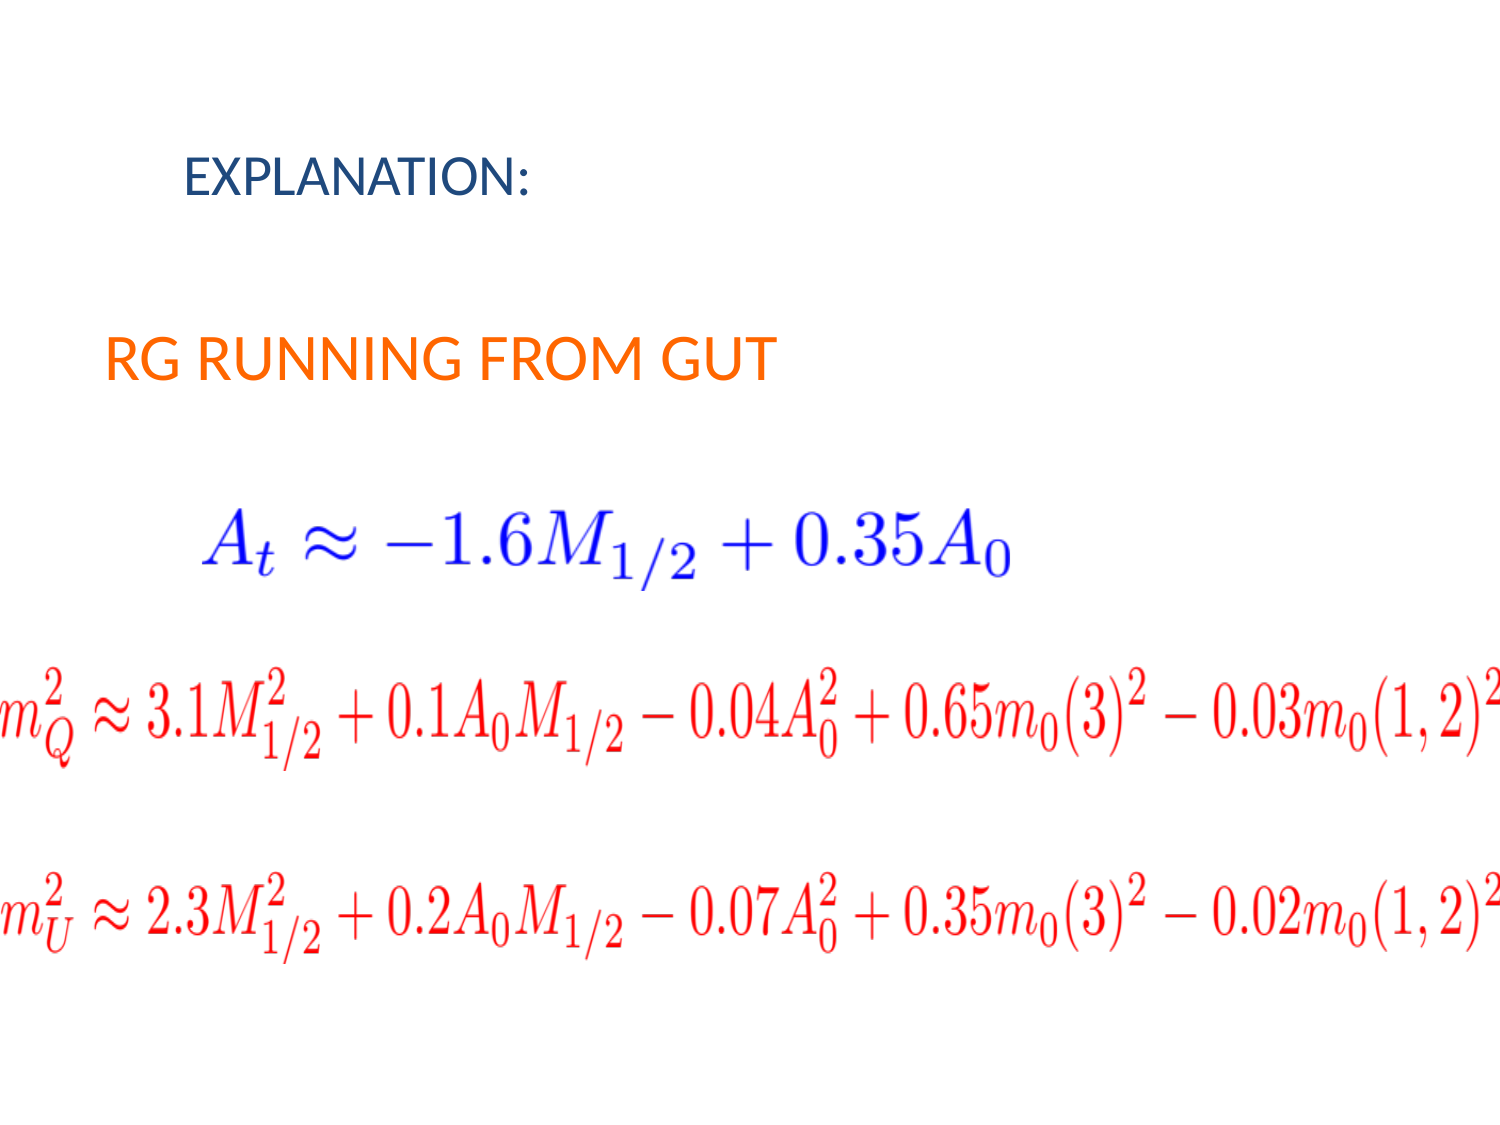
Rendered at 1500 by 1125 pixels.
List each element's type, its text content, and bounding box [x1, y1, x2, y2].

text_box RG RUNNING FROM GUT [89, 306, 794, 446]
text_box EXPLANATION: [168, 129, 547, 260]
picture [0, 870, 1500, 965]
picture [0, 666, 1500, 771]
picture [201, 507, 1011, 592]
